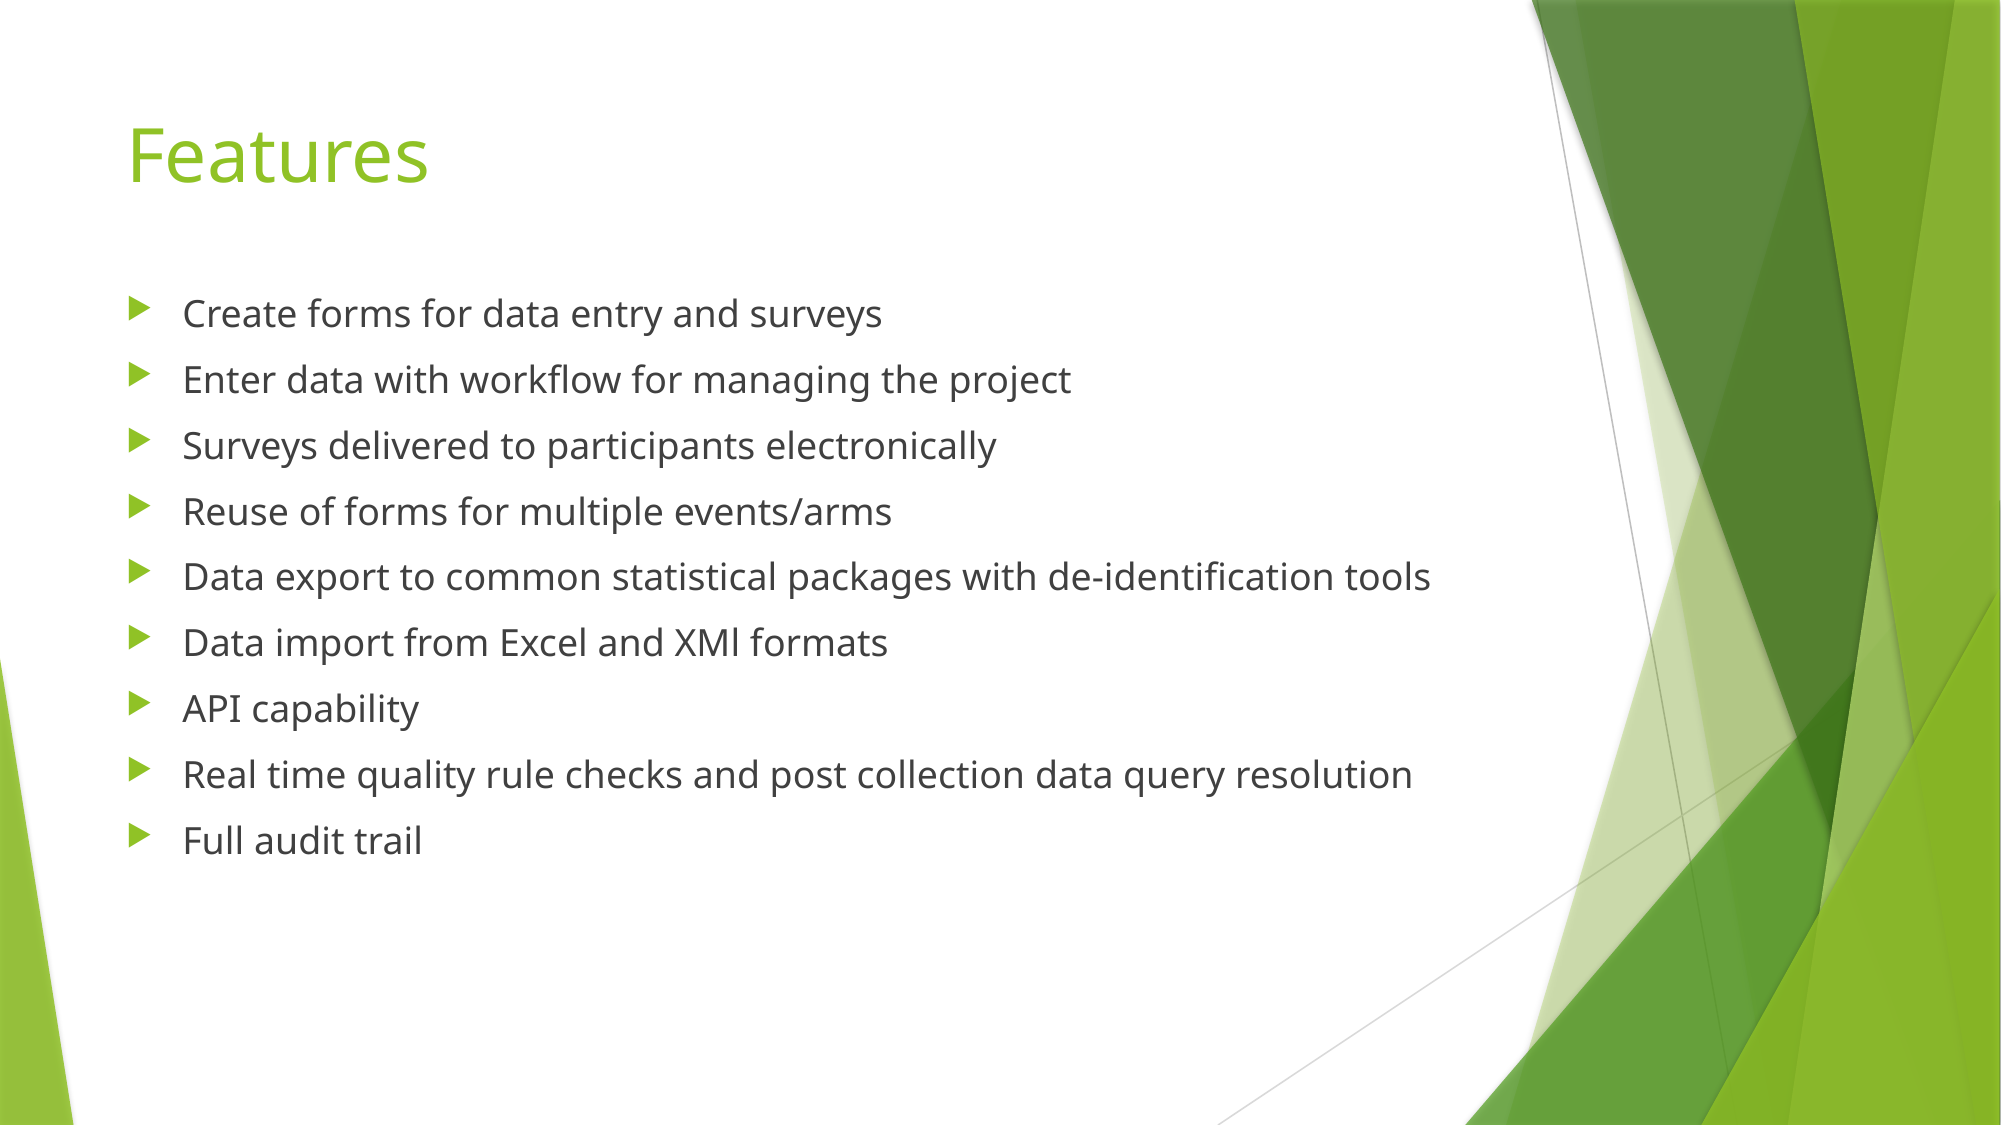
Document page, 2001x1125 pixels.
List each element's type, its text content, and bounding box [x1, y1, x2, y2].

list Create forms for data entry and surveys Enter data with workflow for managing the project Surveys delivered to participants electronically Reuse of forms for multiple events/arms Data export to common statistical packages with de-identification tools Data import from Excel and XMl formats API capability Real time quality rule checks and post collection data query resolution Full audit trail [111, 282, 1522, 920]
title Features [111, 99, 1522, 282]
